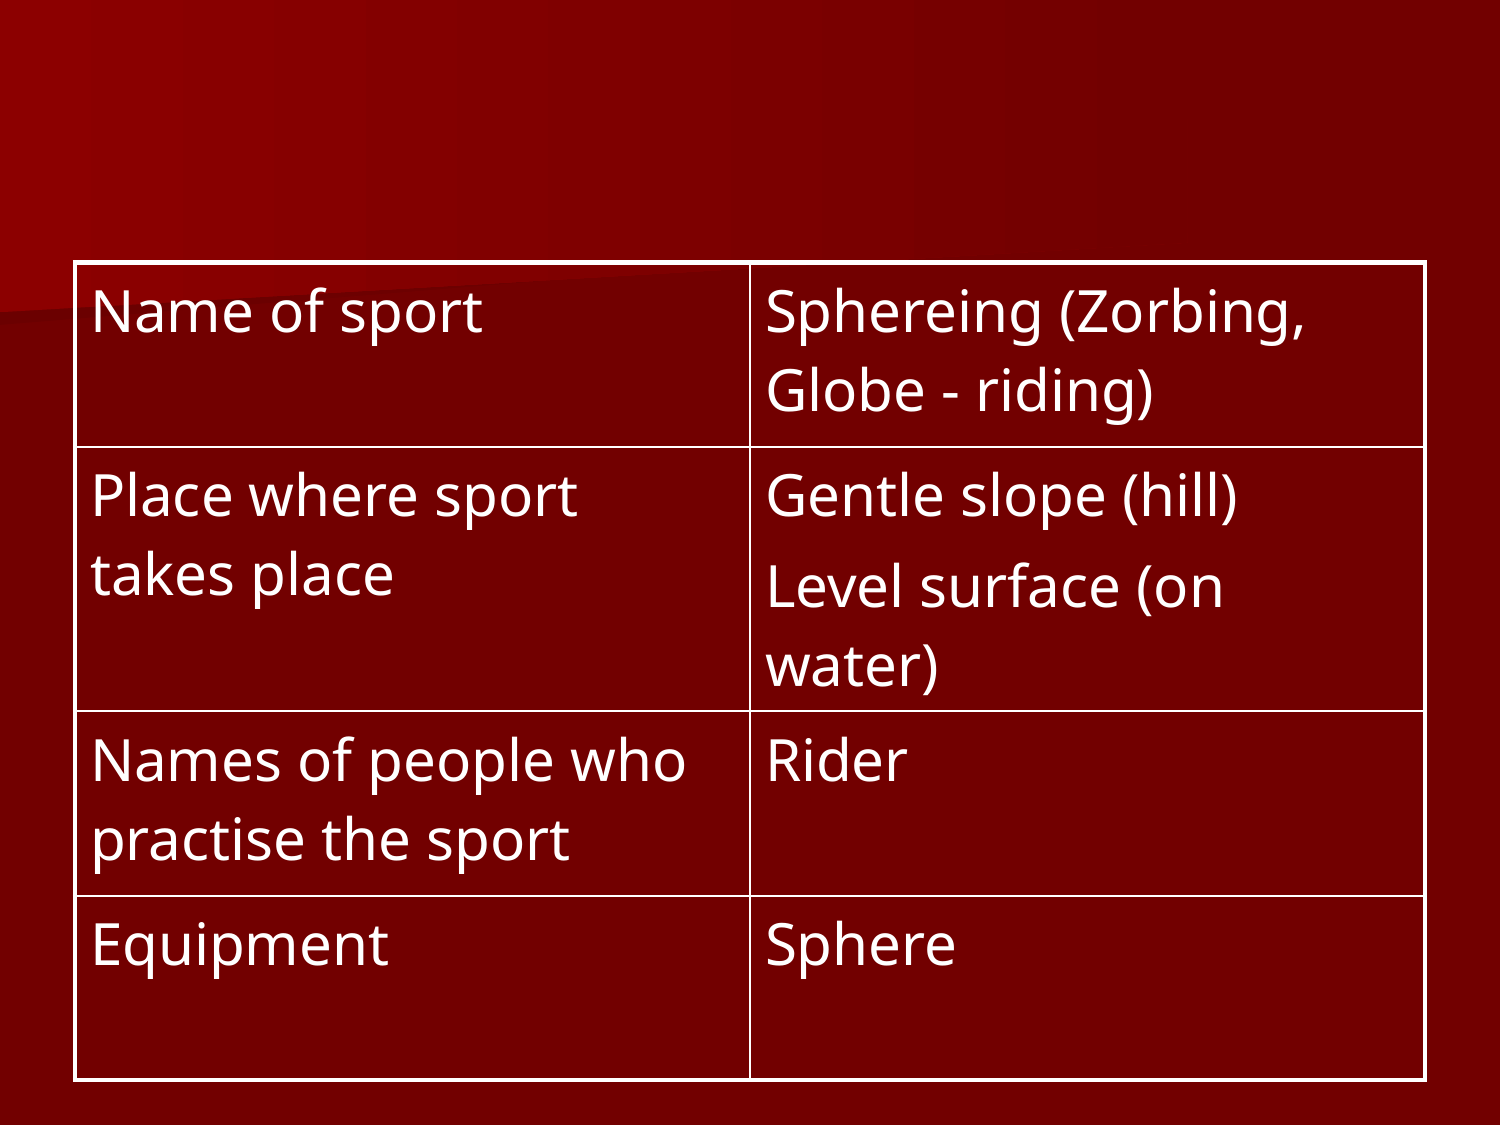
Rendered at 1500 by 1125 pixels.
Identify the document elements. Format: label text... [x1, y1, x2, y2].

table_header Sphereing (Zorbing, Globe - riding) [751, 265, 1423, 446]
table_cell Rider [751, 712, 1423, 895]
table_cell Sphere [751, 897, 1423, 1078]
table_cell Place where sport takes place [77, 448, 749, 710]
table_cell Gentle slope (hill) Level surface (on water) [751, 448, 1423, 710]
table_cell Names of people who practise the sport [77, 712, 749, 895]
table_cell Equipment [77, 897, 749, 1078]
table_header Name of sport [77, 265, 749, 446]
